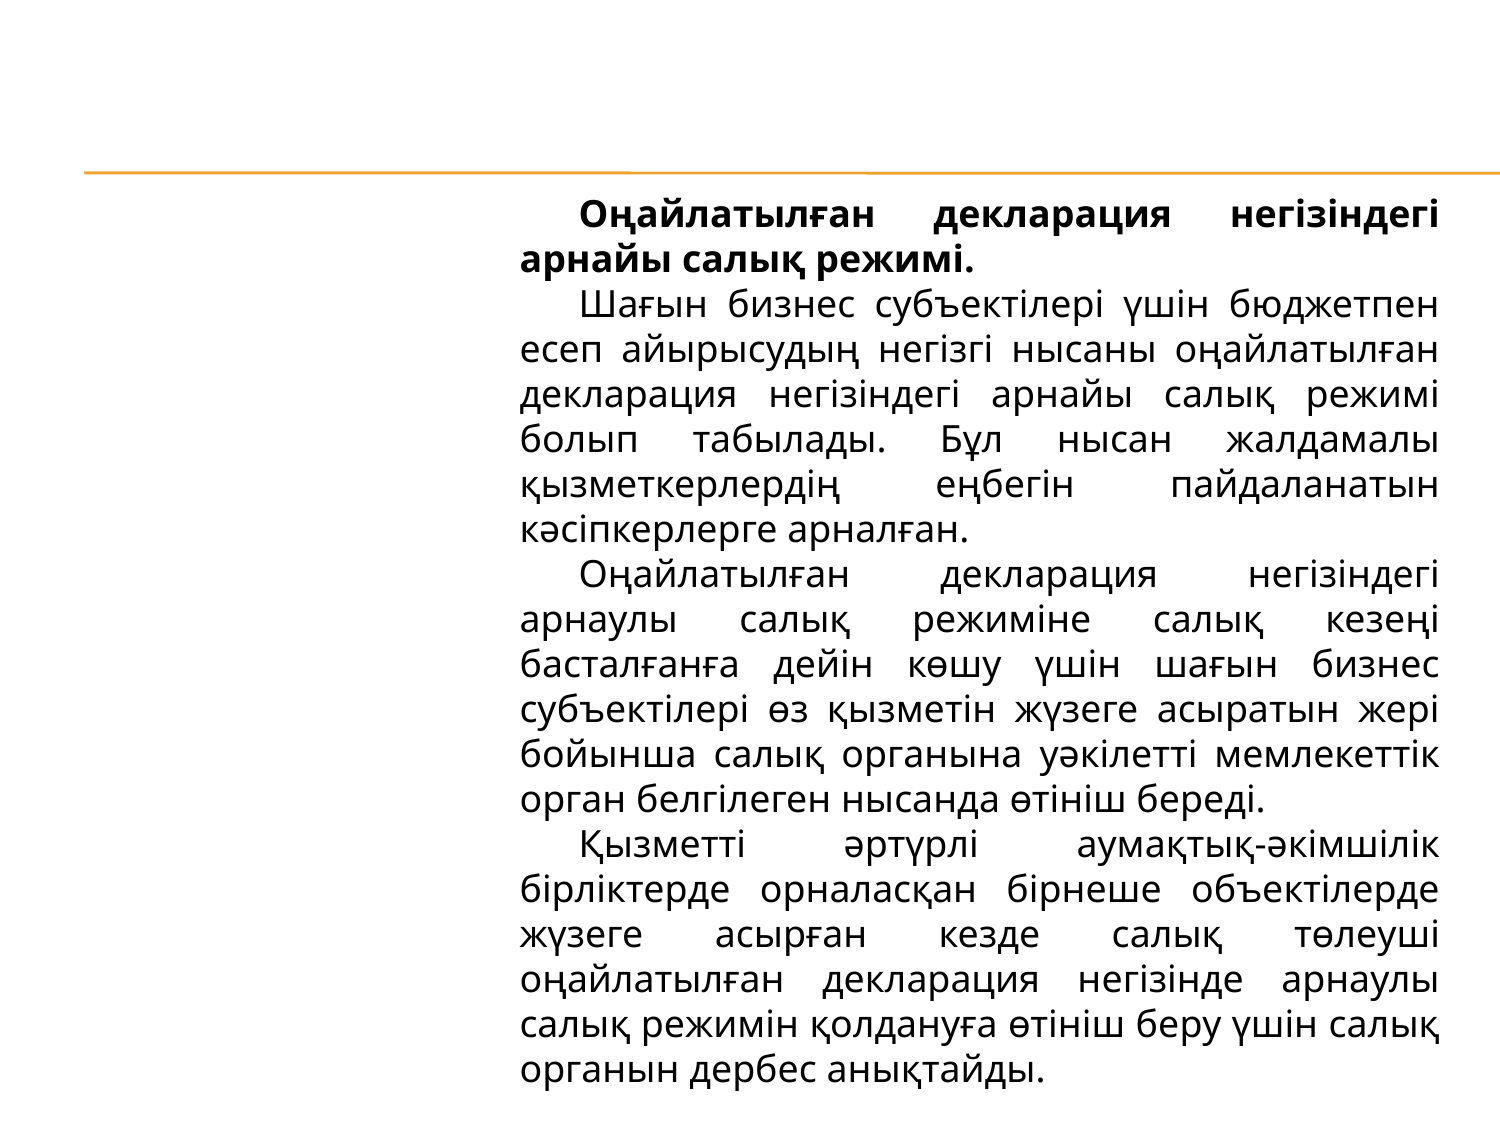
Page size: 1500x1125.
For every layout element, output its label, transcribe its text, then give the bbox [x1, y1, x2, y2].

text_box Оңайлатылған декларация негізіндегі арнайы салық режимі. Шағын бизнес субъектілері үшін бюджетпен есеп айырысудың негізгі нысаны оңайлатылған декларация негізіндегі арнайы салық режимі болып табылады. Бұл нысан жалдамалы қызметкерлердің еңбегін пайдаланатын кәсіпкерлерге арналған. Оңайлатылған декларация негізіндегі арнаулы салық режиміне салық кезеңі басталғанға дейін көшу үшін шағын бизнес субъектілері өз қызметін жүзеге асыратын жері бойынша салық органына уәкілетті мемлекеттік орган белгілеген нысанда өтініш береді. Қызметті әртүрлі аумақтық-әкімшілік бірліктерде орналасқан бірнеше объектілерде жүзеге асырған кезде салық төлеуші оңайлатылған декларация негізінде арнаулы салық режимін қолдануға өтініш беру үшін салық органын дербес анықтайды. [504, 183, 1456, 1098]
